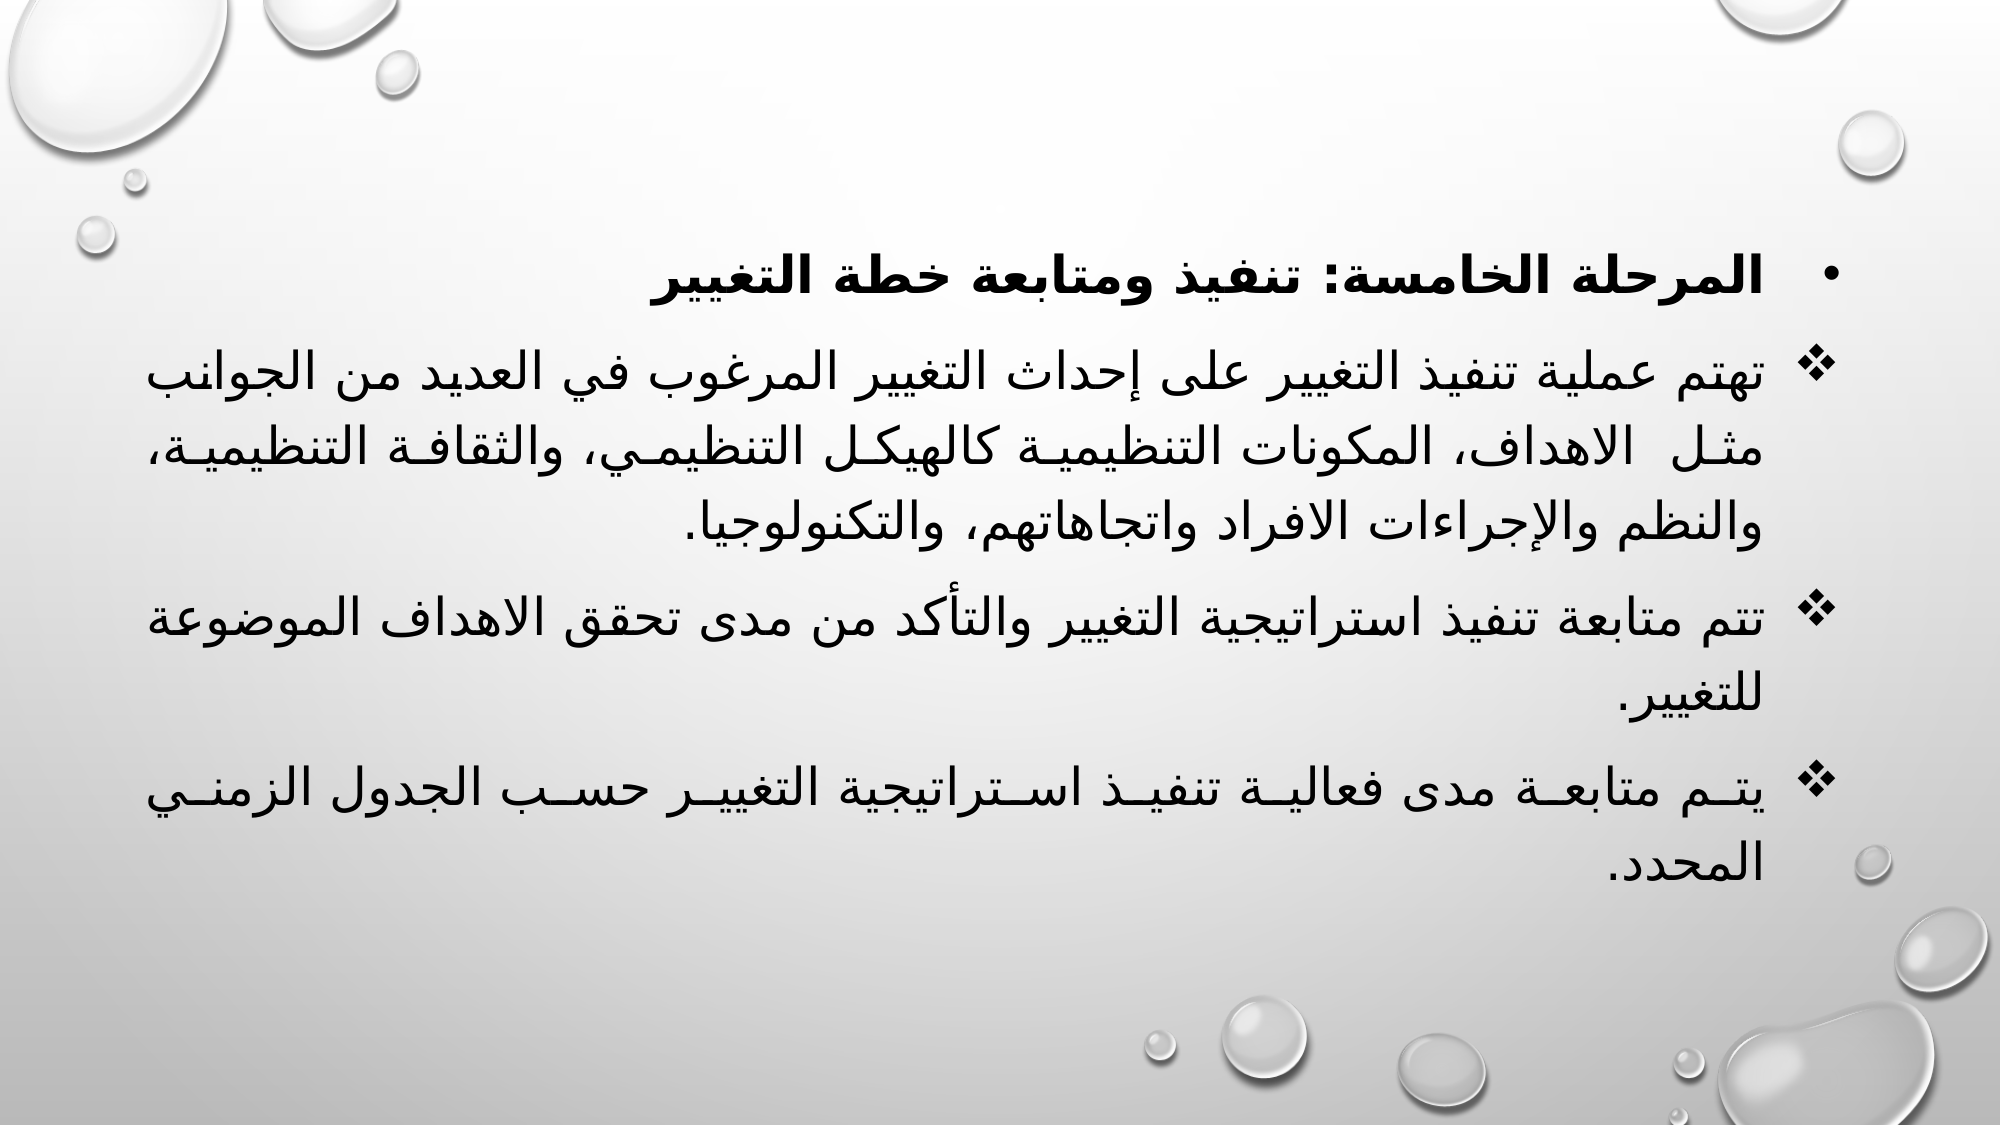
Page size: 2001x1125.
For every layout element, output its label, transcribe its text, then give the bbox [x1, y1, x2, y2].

picture [0, 0, 2000, 1125]
list المرحلة الخامسة: تنفيذ ومتابعة خطة التغيير تهتم عملية تنفيذ التغيير على إحداث التغيير المرغوب في العديد من الجوانب مثل الاهداف، المكونات التنظيمية كالهيكل التنظيمي، والثقافة التنظيمية، والنظم والإجراءات الافراد واتجاهاتهم، والتكنولوجيا. تتم متابعة تنفيذ استراتيجية التغيير والتأكد من مدى تحقق الاهداف الموضوعة للتغيير. يتم متابعة مدى فعالية تنفيذ استراتيجية التغيير حسب الجدول الزمني المحدد. [130, 138, 1856, 853]
